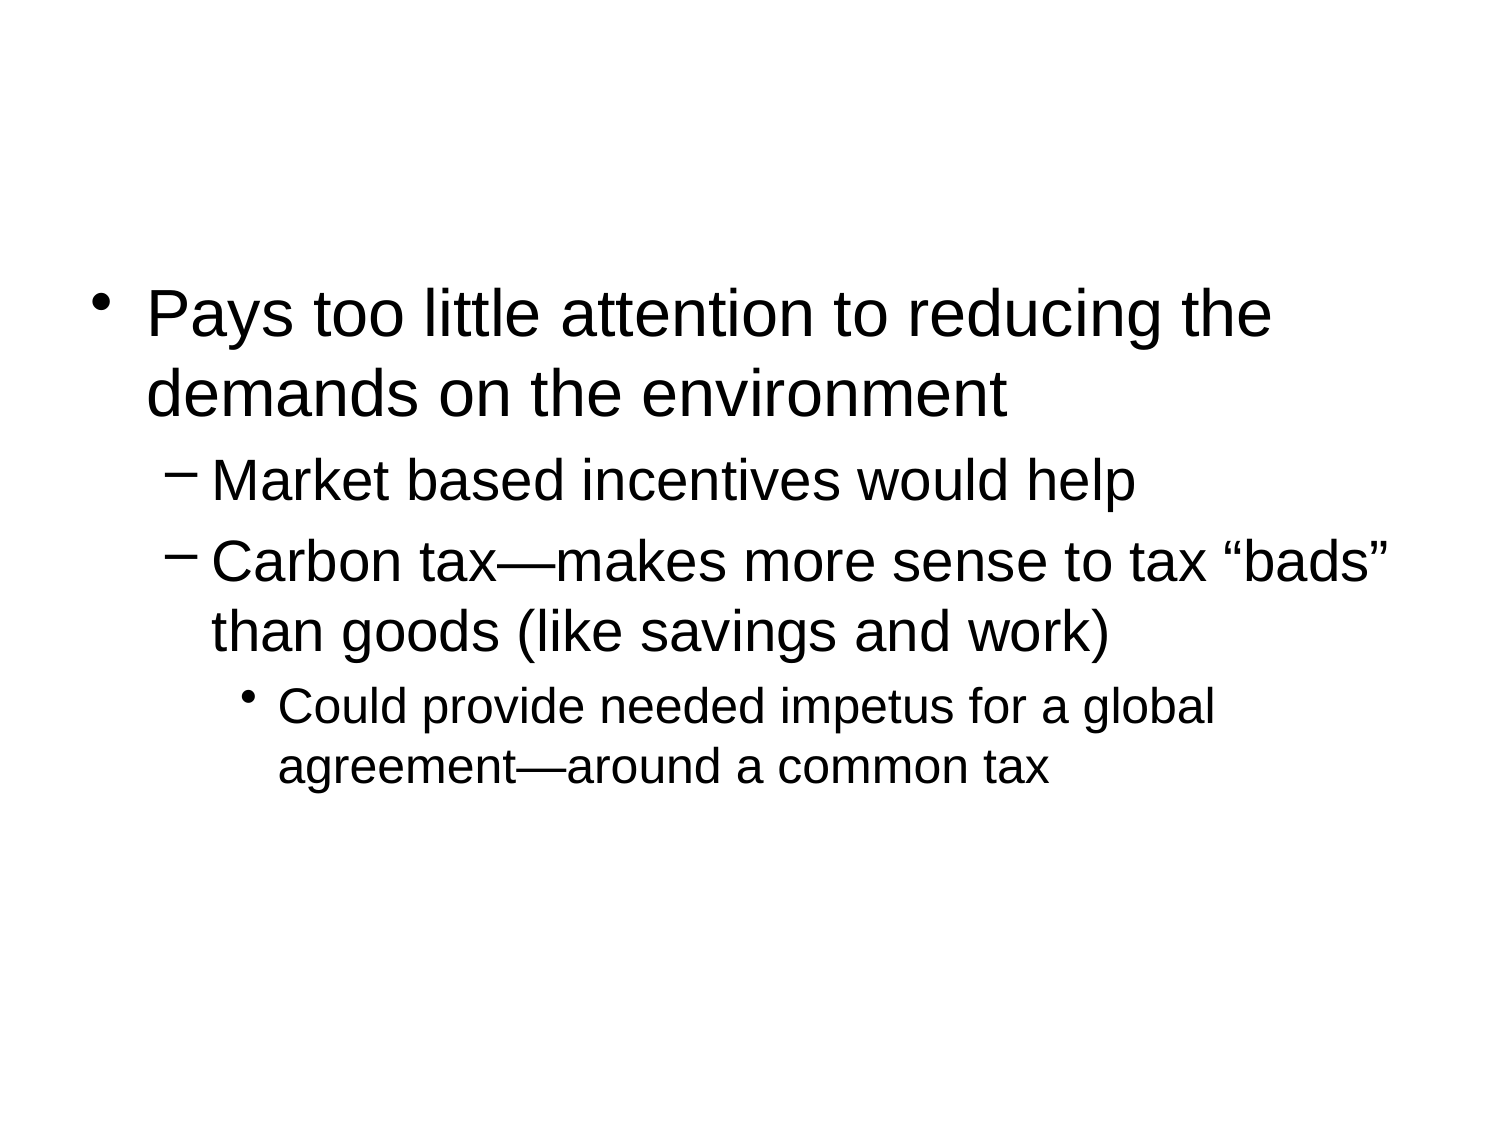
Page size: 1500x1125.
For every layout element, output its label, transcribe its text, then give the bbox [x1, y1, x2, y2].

list Pays too little attention to reducing the demands on the environment Market based incentives would help Carbon tax—makes more sense to tax “bads” than goods (like savings and work) Could provide needed impetus for a global agreement—around a common tax [74, 262, 1426, 1006]
